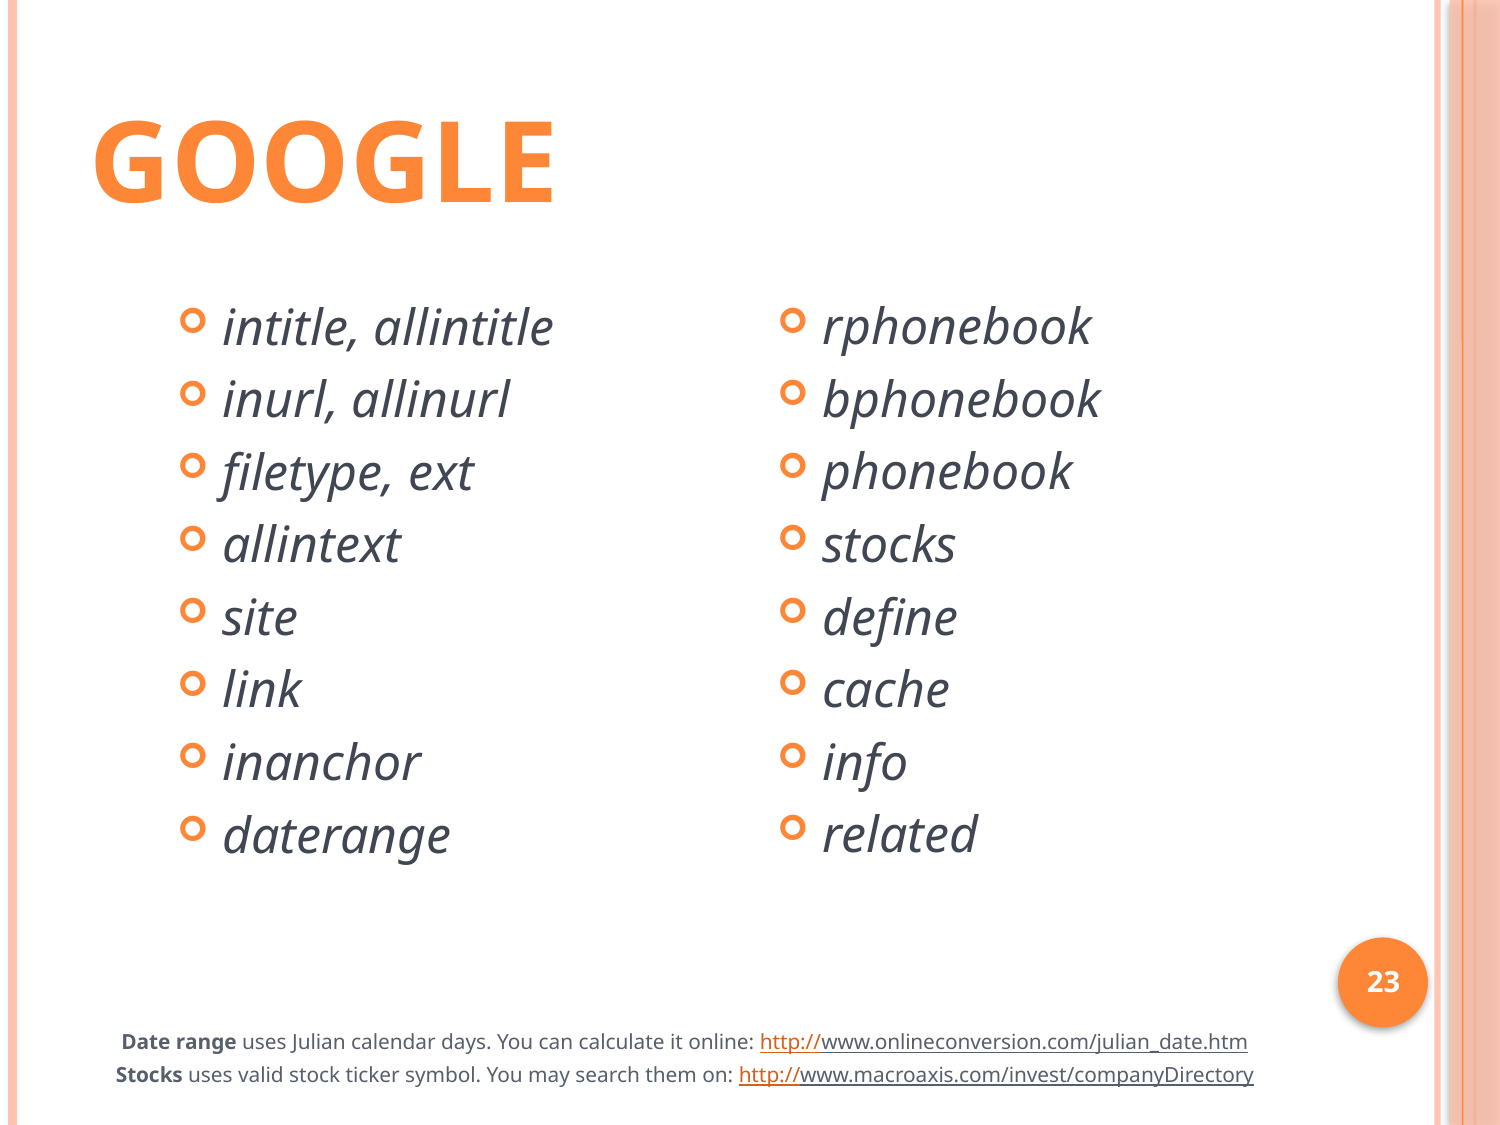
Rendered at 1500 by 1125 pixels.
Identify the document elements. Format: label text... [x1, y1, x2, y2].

text_box Date range uses Julian calendar days. You can calculate it online: http://www.onlineconversion.com/julian_date.htm Stocks uses valid stock ticker symbol. You may search them on: http://www.macroaxis.com/invest/companyDirectory [24, 1021, 1350, 1075]
slide_number 23 [1333, 940, 1434, 1027]
title Google [75, 45, 1388, 233]
list intitle, allintitle inurl, allinurl filetype, ext allintext site link inanchor daterange [162, 288, 625, 938]
text_box rphonebook bphonebook phonebook stocks define cache info related [762, 287, 1225, 888]
